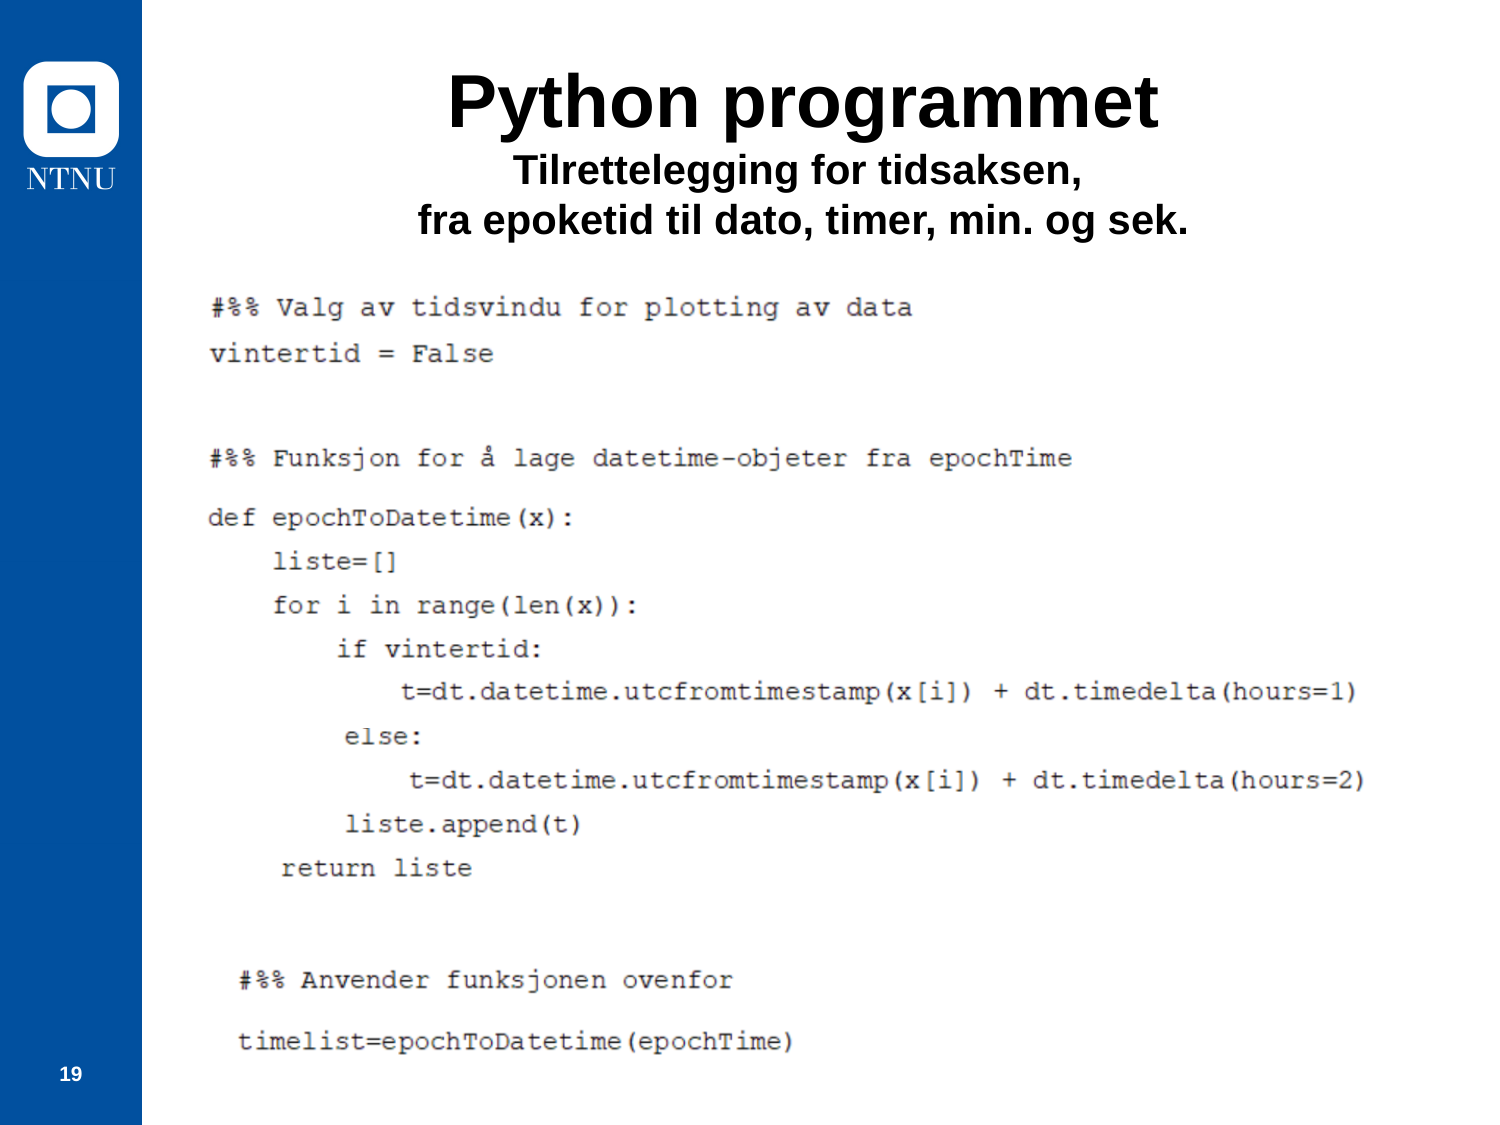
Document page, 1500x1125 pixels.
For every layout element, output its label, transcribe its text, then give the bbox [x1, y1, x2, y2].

picture [227, 958, 804, 1063]
picture [0, 0, 142, 1125]
picture [257, 728, 1379, 886]
picture [195, 276, 927, 373]
picture [195, 429, 1365, 713]
title Python programmet Tilrettelegging for tidsaksen, fra epoketid til dato, timer, min. og sek. [195, 45, 1412, 252]
